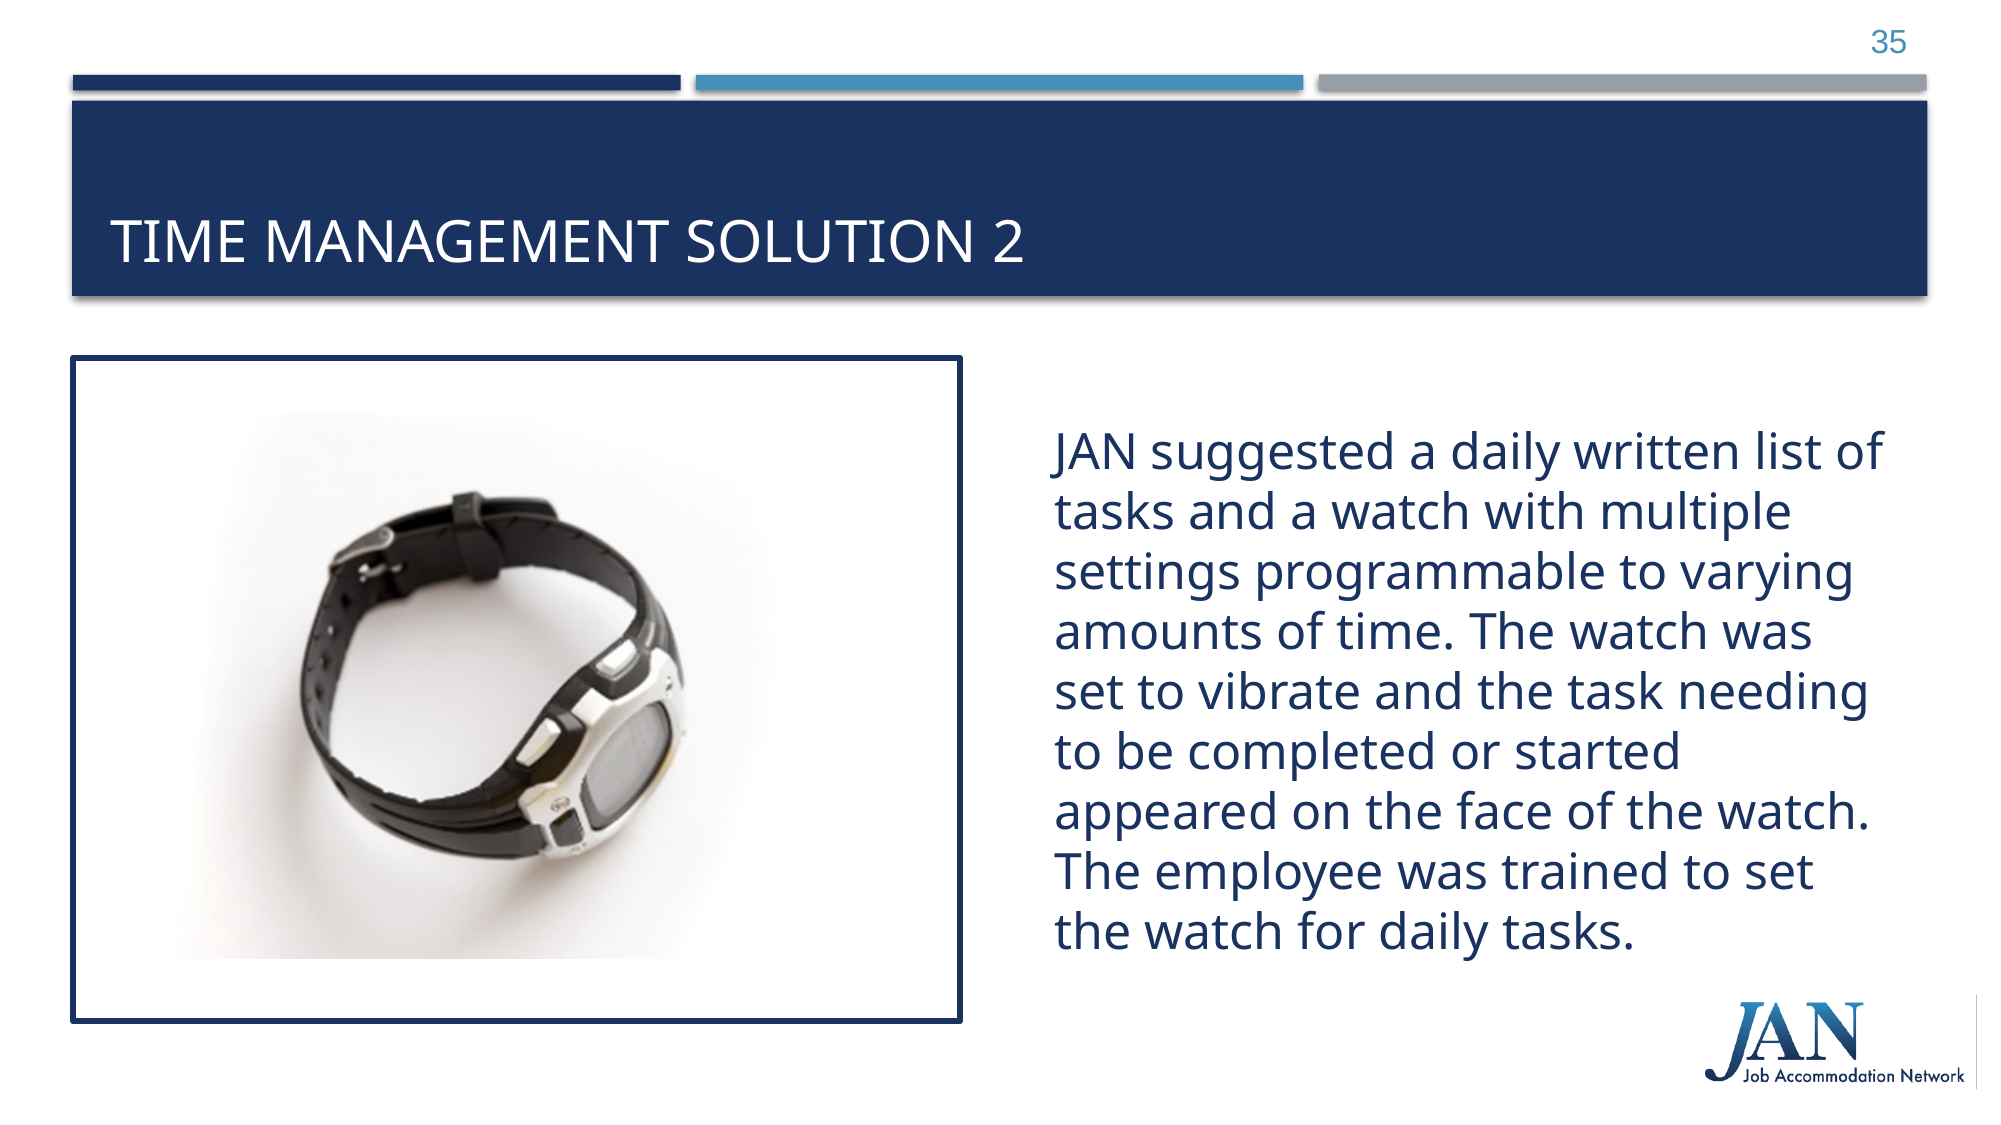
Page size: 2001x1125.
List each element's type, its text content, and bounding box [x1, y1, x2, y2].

text_box [71, 356, 962, 1023]
slide_number 35 [1749, 12, 1923, 73]
list JAN suggested a daily written list of tasks and a watch with multiple settings programmable to varying amounts of time. The watch was set to vibrate and the task needing to be completed or started appeared on the face of the watch. The employee was trained to set the watch for daily tasks. [1039, 357, 1905, 1022]
title Time Management Solution 2 [95, 115, 1905, 282]
picture [107, 414, 923, 959]
picture [1676, 994, 1977, 1090]
